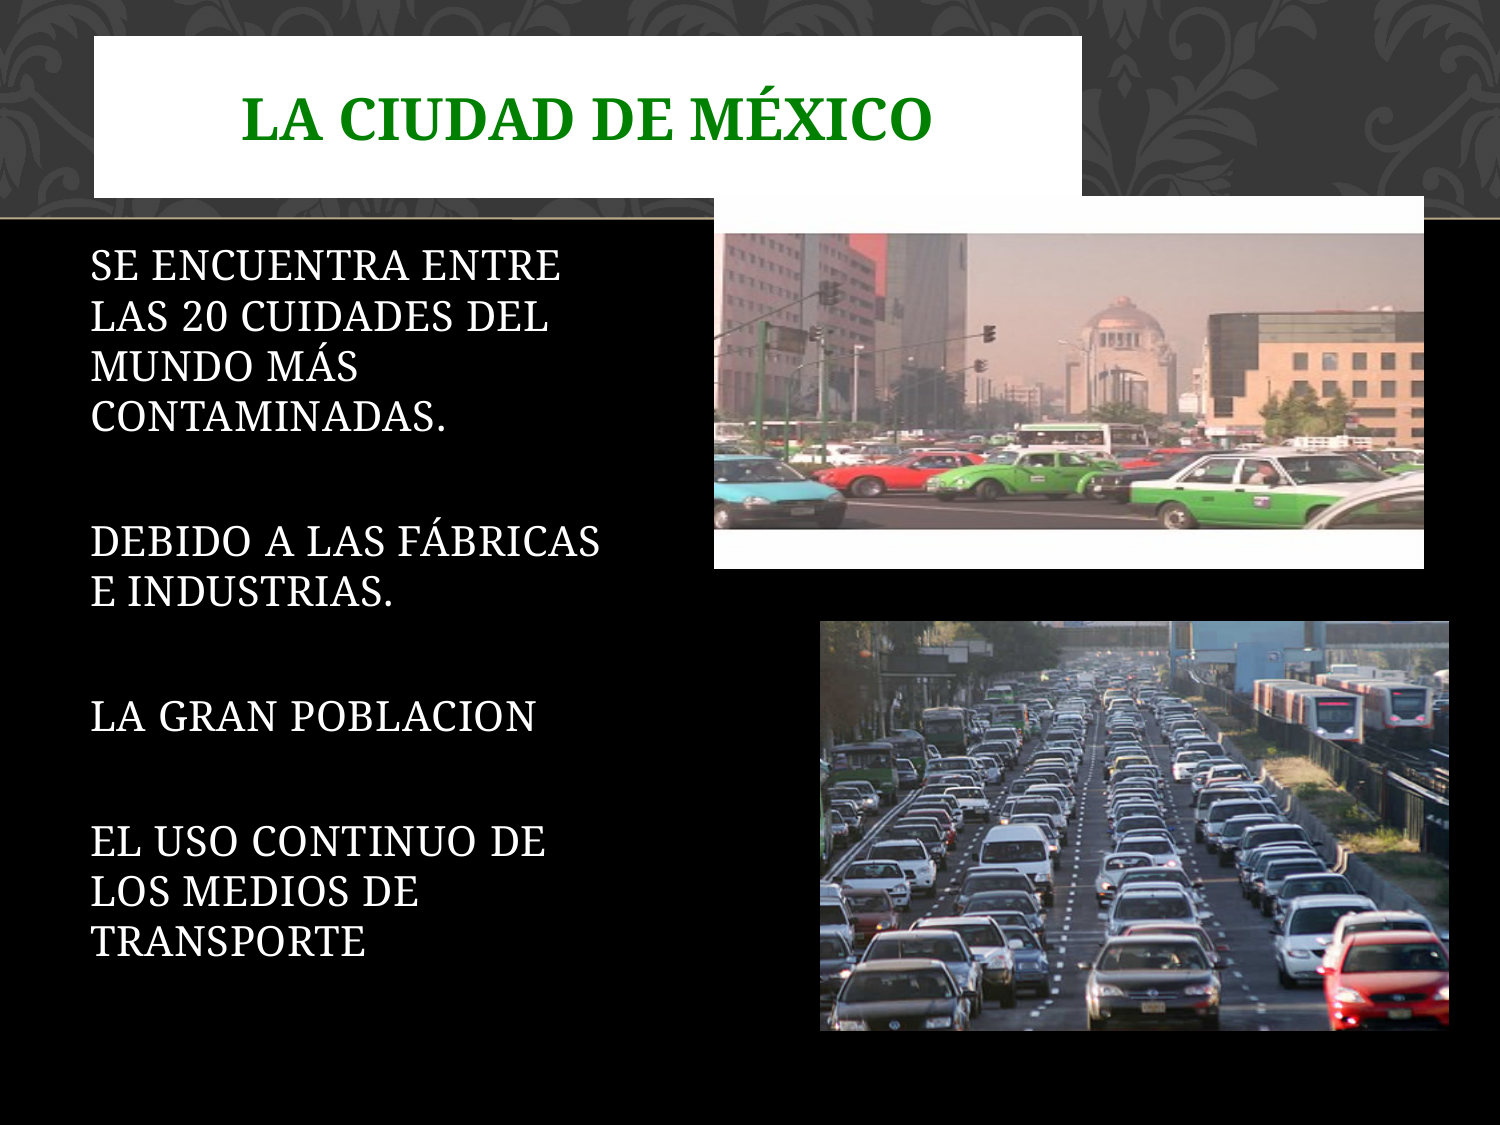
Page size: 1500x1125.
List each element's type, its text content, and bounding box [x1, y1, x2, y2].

picture [714, 196, 1424, 569]
title LA CIUDAD DE MÉXICO [94, 36, 1082, 198]
picture [820, 621, 1450, 1031]
list SE ENCUENTRA ENTRE LAS 20 CUIDADES DEL MUNDO MÁS CONTAMINADAS. DEBIDO A LAS FÁBRICAS E INDUSTRIAS. LA GRAN POBLACION EL USO CONTINUO DE LOS MEDIOS DE TRANSPORTE [75, 231, 656, 1000]
